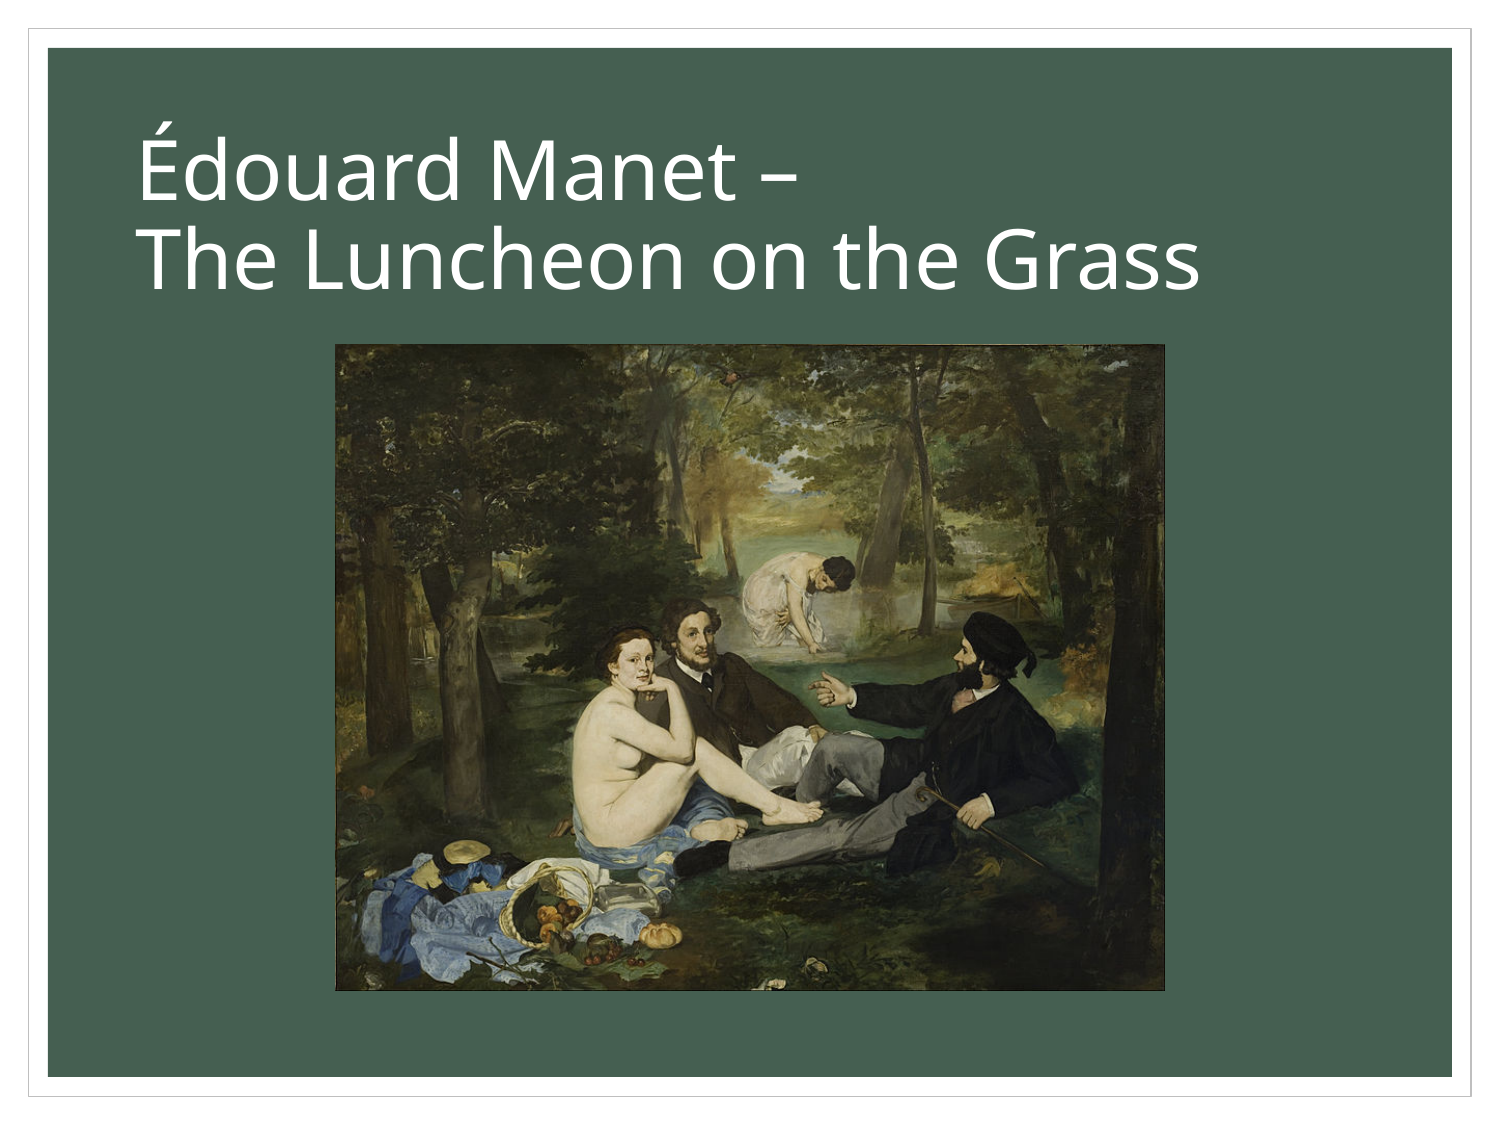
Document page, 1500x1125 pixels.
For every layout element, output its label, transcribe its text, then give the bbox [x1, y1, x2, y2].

title Édouard Manet – The Luncheon on the Grass [120, 105, 1380, 331]
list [335, 345, 1165, 991]
